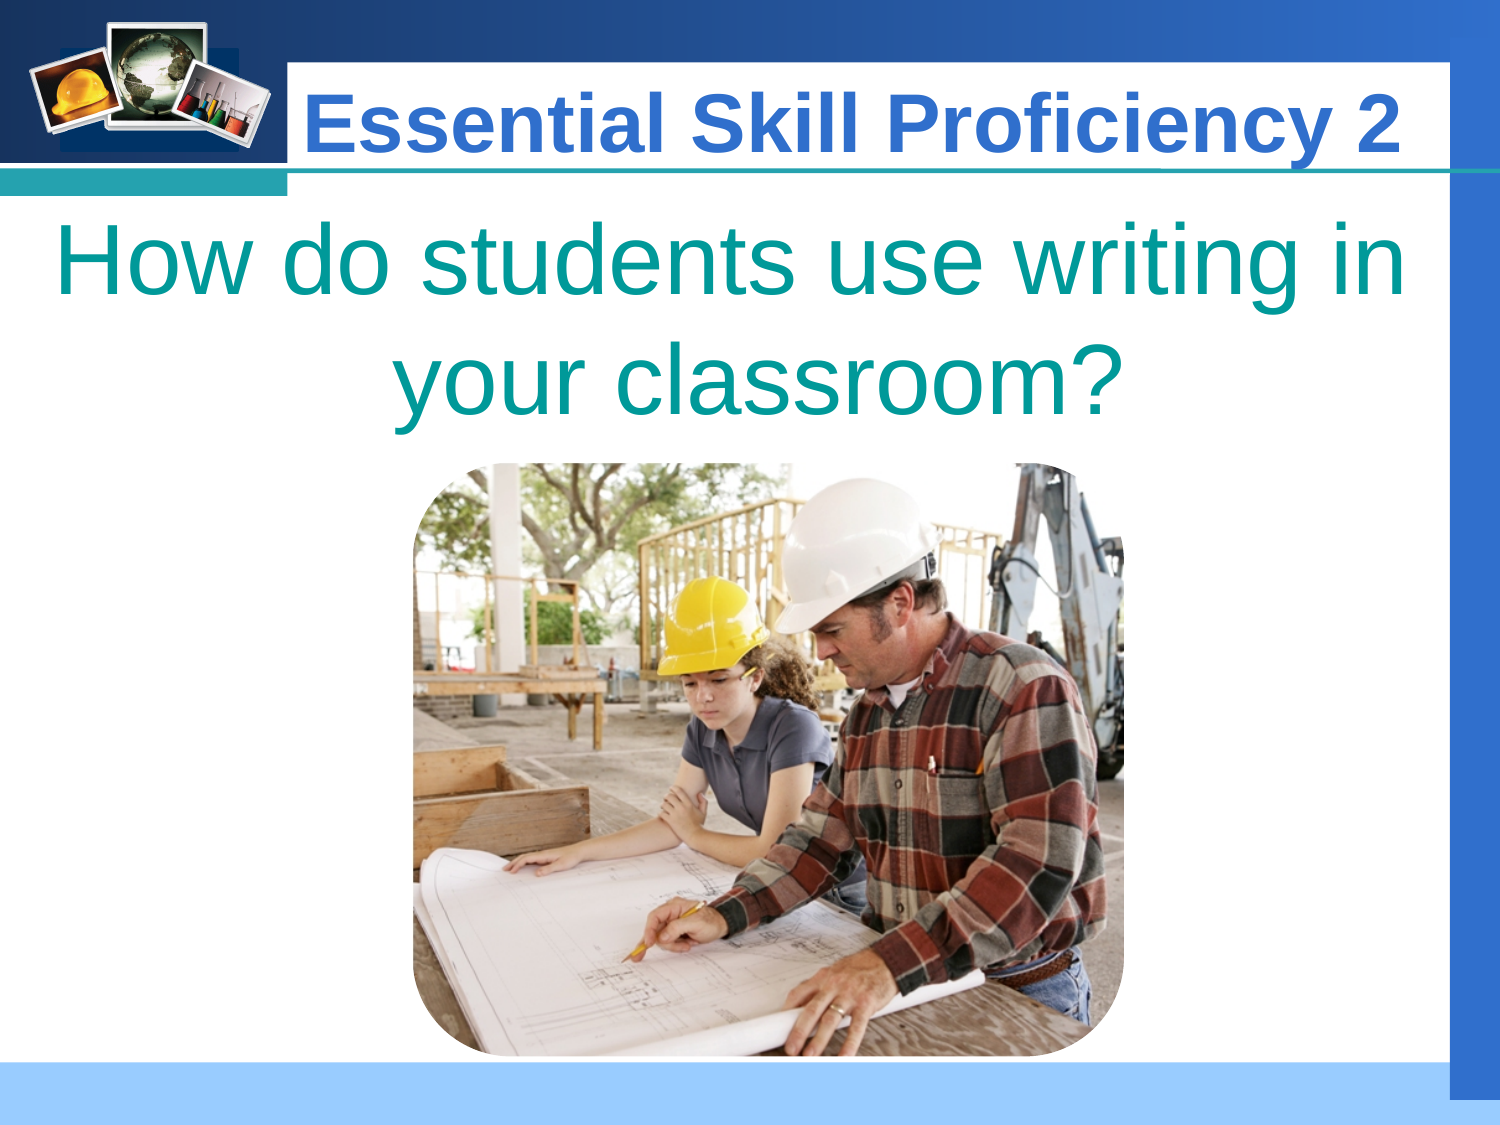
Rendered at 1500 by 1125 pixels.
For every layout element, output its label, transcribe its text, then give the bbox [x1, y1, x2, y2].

title Essential Skill Proficiency 2 [287, 74, 1476, 163]
picture [412, 462, 1125, 1057]
picture [28, 22, 272, 148]
list How do students use writing in your classroom? [0, 187, 1463, 463]
